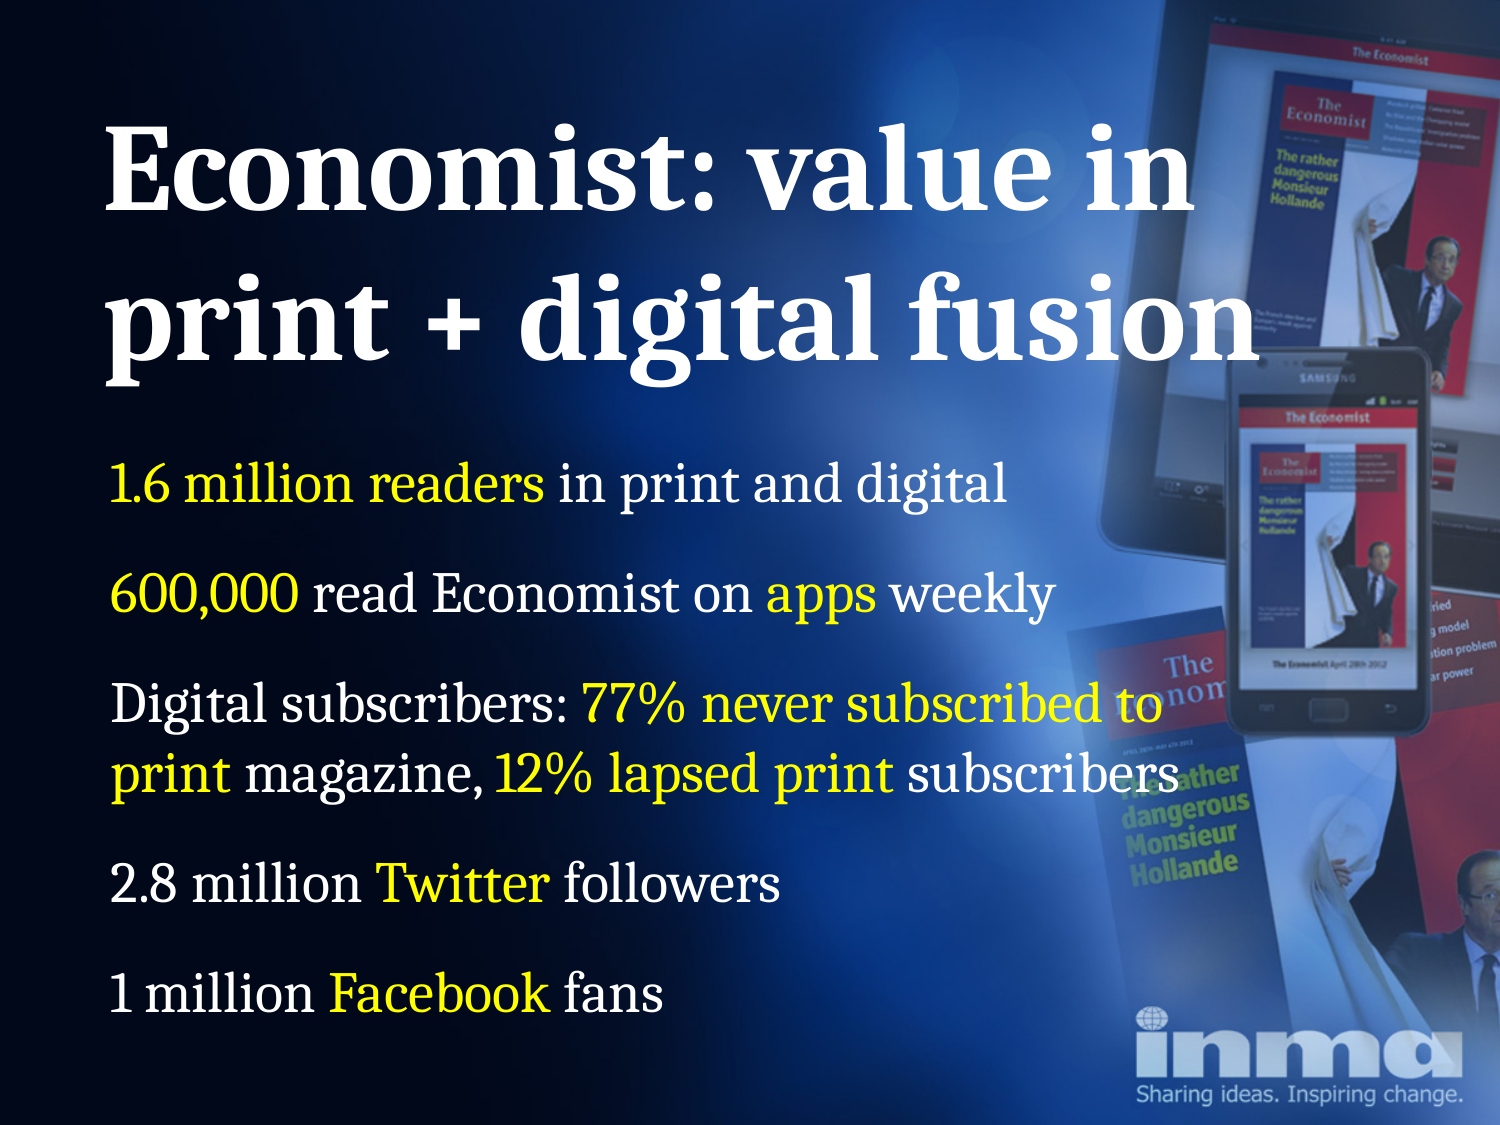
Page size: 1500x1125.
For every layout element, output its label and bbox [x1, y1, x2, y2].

text_box [87, 77, 1442, 201]
text_box [95, 436, 1476, 1041]
picture [0, 0, 1500, 1125]
